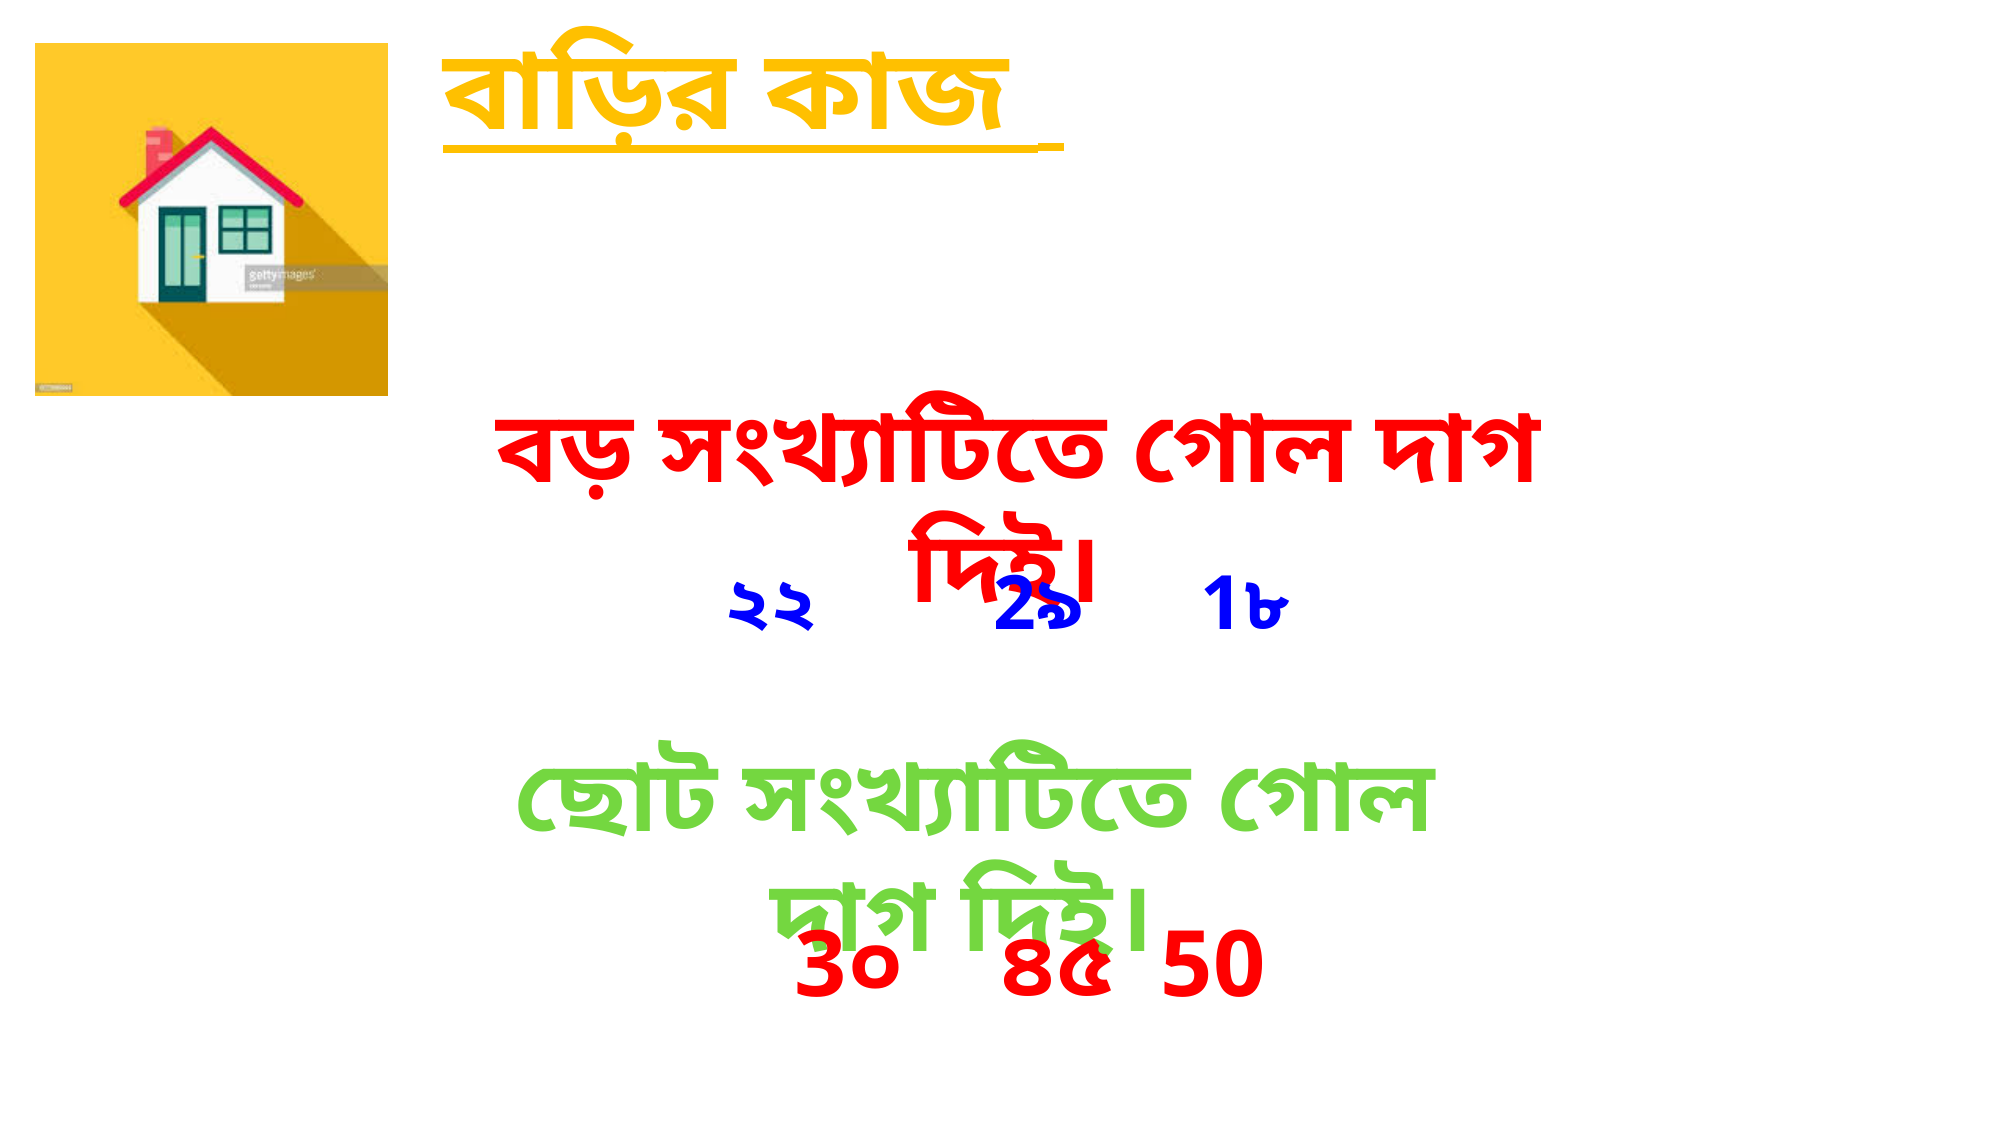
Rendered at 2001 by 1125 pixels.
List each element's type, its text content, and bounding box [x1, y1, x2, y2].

text_box ২২ 2৯ 1৮ [593, 547, 1407, 653]
picture [35, 44, 388, 396]
text_box 3০ ৪৫ 50 [637, 896, 1313, 1022]
text_box বাড়ির কাজ [291, 10, 1217, 160]
text_box ছোট সংখ্যাটিতে গোল দাগ দিই। [418, 724, 1532, 980]
text_box বড় সংখ্যাটিতে গোল দাগ দিই। [418, 374, 1619, 630]
